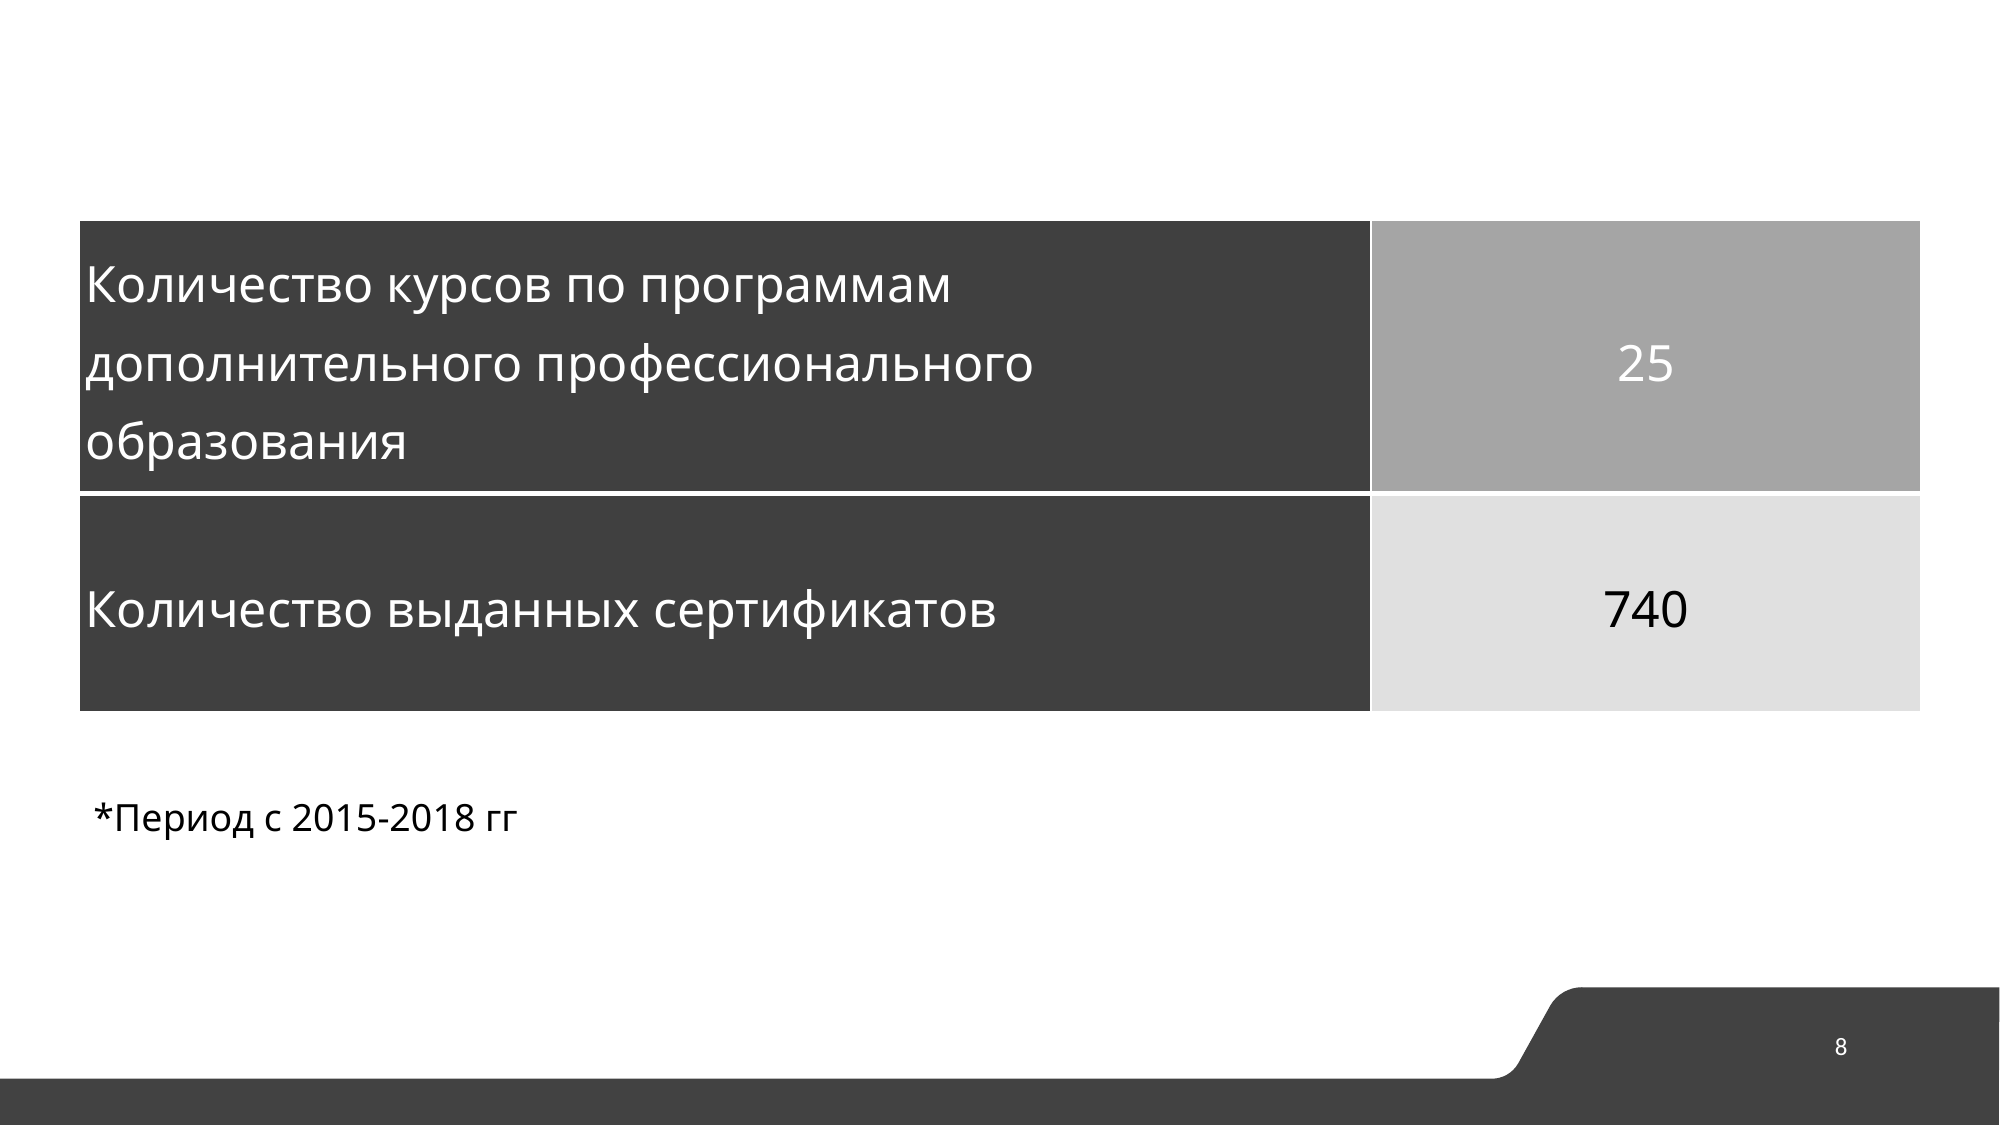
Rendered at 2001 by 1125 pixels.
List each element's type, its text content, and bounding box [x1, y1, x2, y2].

table_cell 740 [1372, 496, 1920, 711]
table_header 25 [1372, 221, 1920, 491]
slide_number 8 [1412, 1015, 1863, 1076]
table_header Количество курсов по программам дополнительного профессионального образования [80, 221, 1370, 491]
text_box *Период с 2015-2018 гг [78, 786, 882, 847]
table_cell Количество выданных сертификатов [80, 496, 1370, 711]
